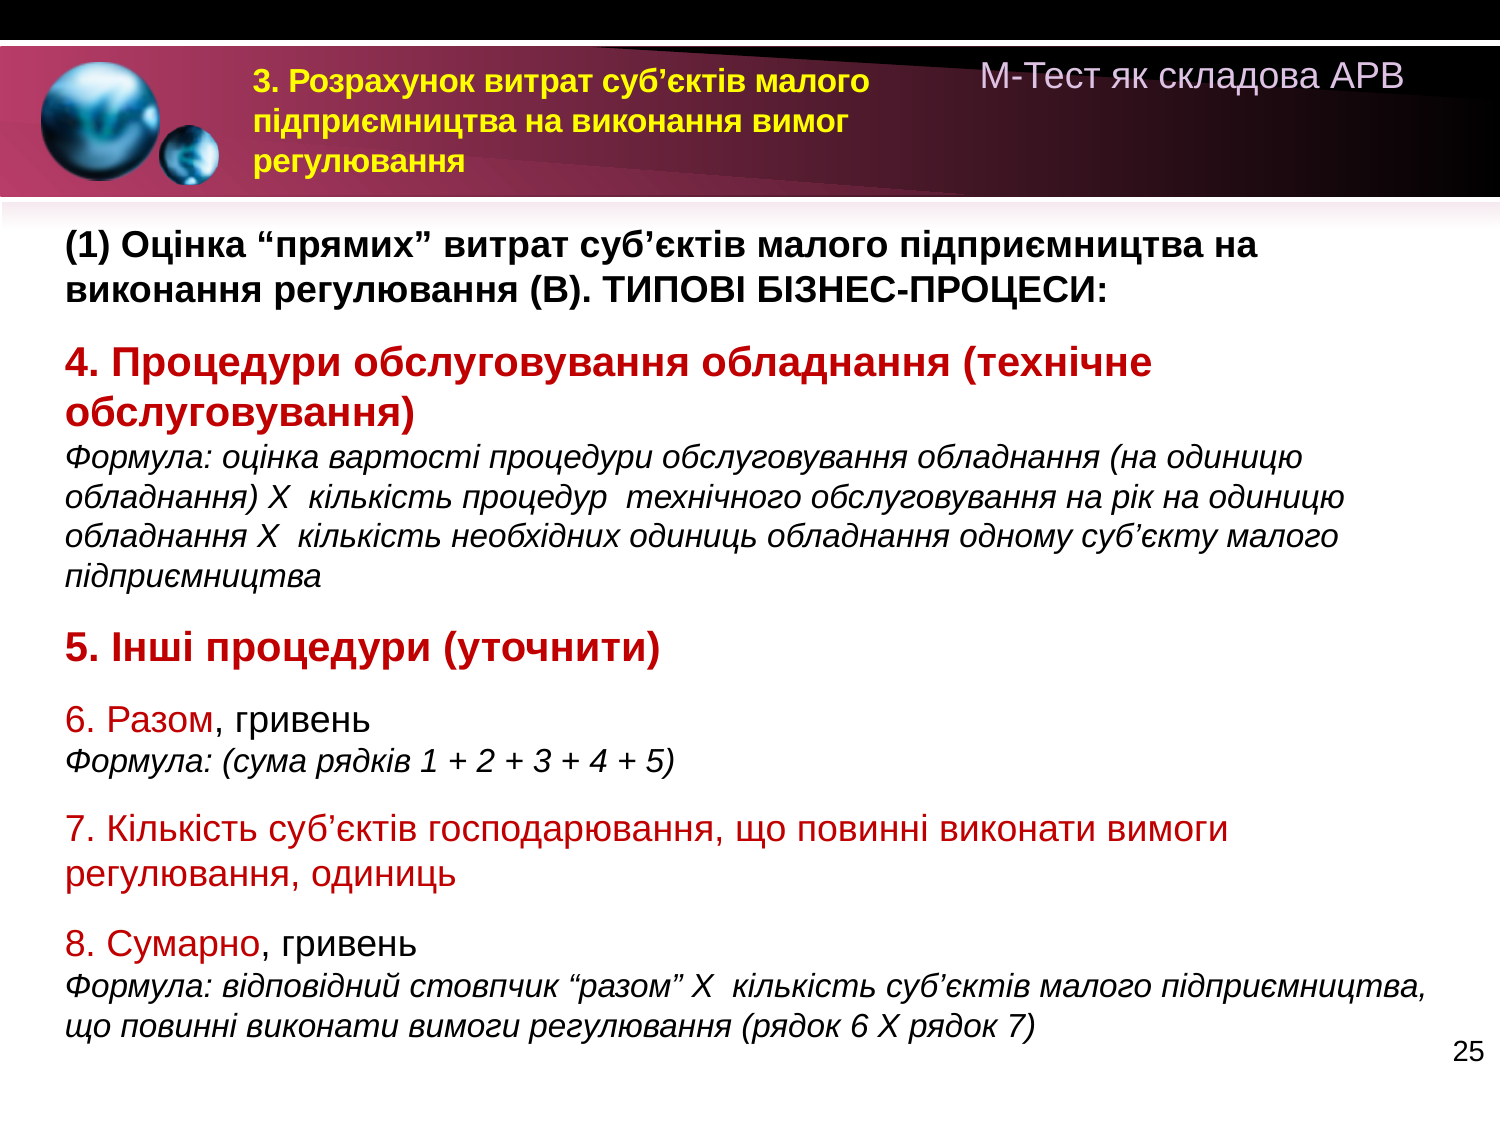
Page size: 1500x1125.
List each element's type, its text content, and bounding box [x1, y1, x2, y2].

text_box М-Тест як складова АРВ [964, 43, 1421, 104]
text_box (1) Оцінка “прямих” витрат суб’єктів малого підприємництва на виконання регулювання (В). ТИПОВІ БІЗНЕС-ПРОЦЕСИ: 4. Процедури обслуговування обладнання (технічне обслуговування) Формула: оцінка вартості процедури обслуговування обладнання (на одиницю обладнання) Х кількість процедур технічного обслуговування на рік на одиницю обладнання Х кількість необхідних одиниць обладнання одному суб’єкту малого підприємництва 5. Інші процедури (уточнити) 6. Разом, гривень Формула: (сума рядків 1 + 2 + 3 + 4 + 5) 7. Кількість суб’єктів господарювання, що повинні виконати вимоги регулювання, одиниць 8. Сумарно, гривень Формула: відповідний стовпчик “разом” Х кількість суб’єктів малого підприємництва, що повинні виконати вимоги регулювання (рядок 6 Х рядок 7) [49, 212, 1463, 1052]
text_box 3. Розрахунок витрат суб’єктів малого підприємництва на виконання вимог регулювання [237, 51, 938, 187]
slide_number 25 [1149, 1024, 1500, 1103]
picture [41, 62, 219, 185]
